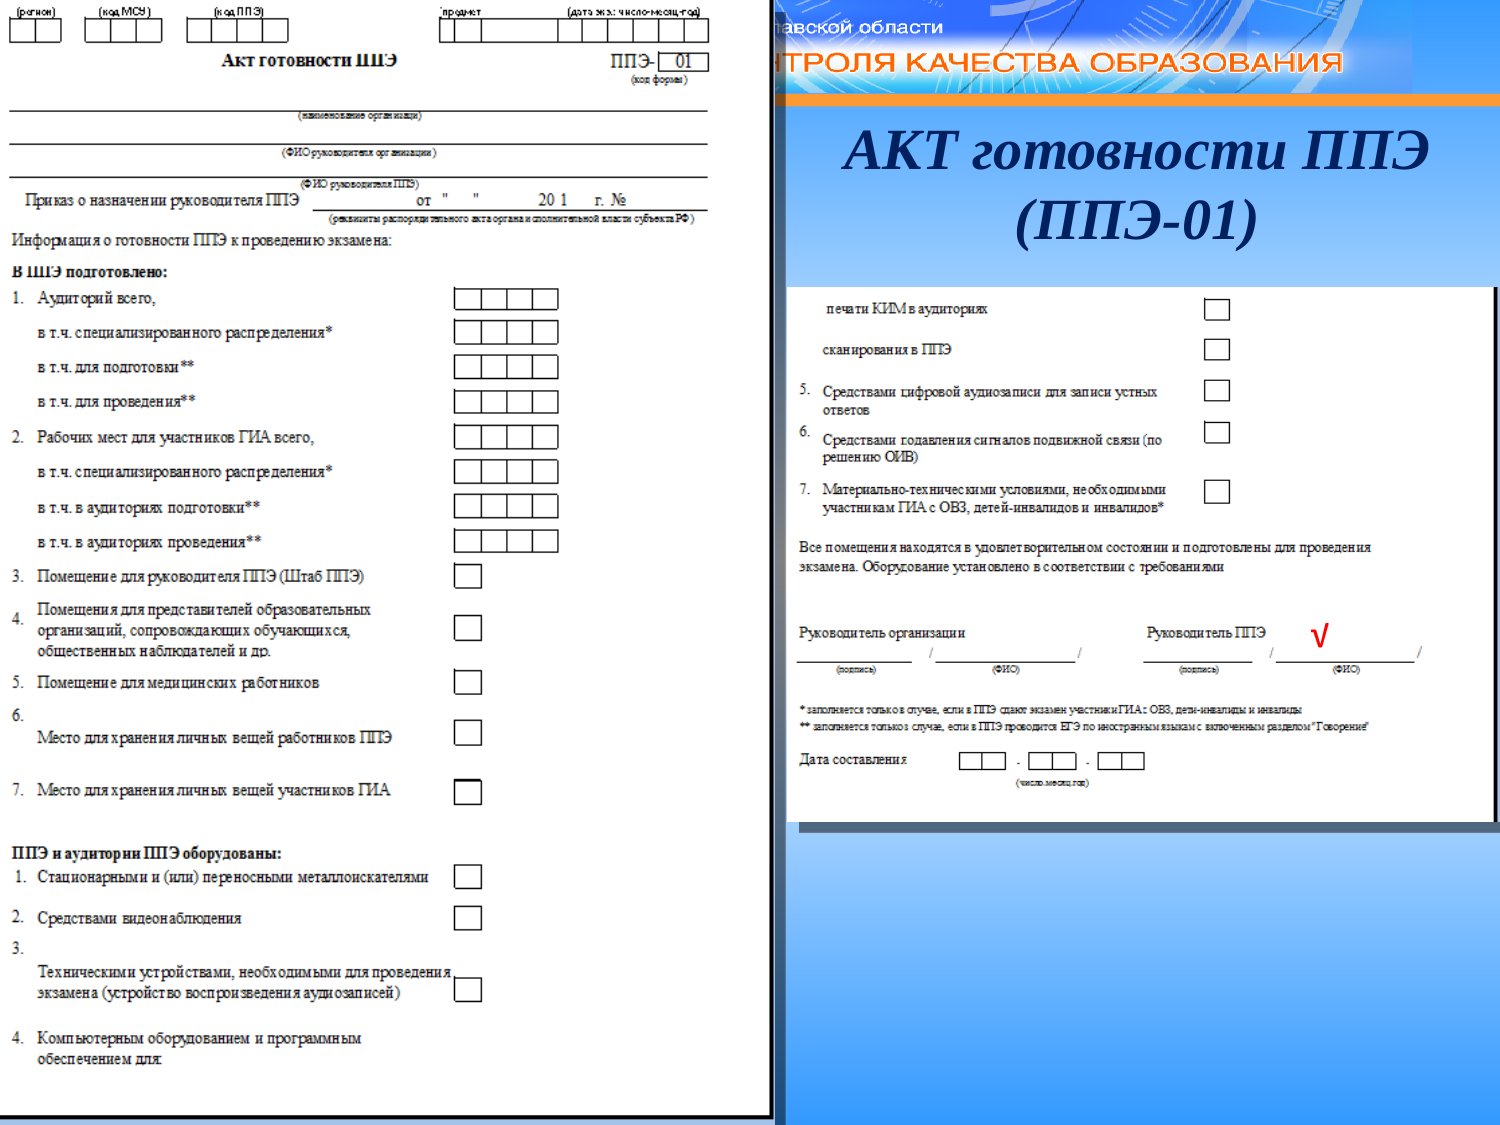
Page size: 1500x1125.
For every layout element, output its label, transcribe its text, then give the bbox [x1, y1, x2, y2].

title АКТ готовности ППЭ (ППЭ-01) [799, 112, 1476, 251]
picture [787, 287, 1500, 823]
title Заполнение форм в штабе ППЭ [787, 835, 1500, 839]
picture [0, 0, 1413, 1125]
text_box Приказ об утверждении единого расписания и информация по спецификации учебного предмета [787, 918, 1500, 922]
